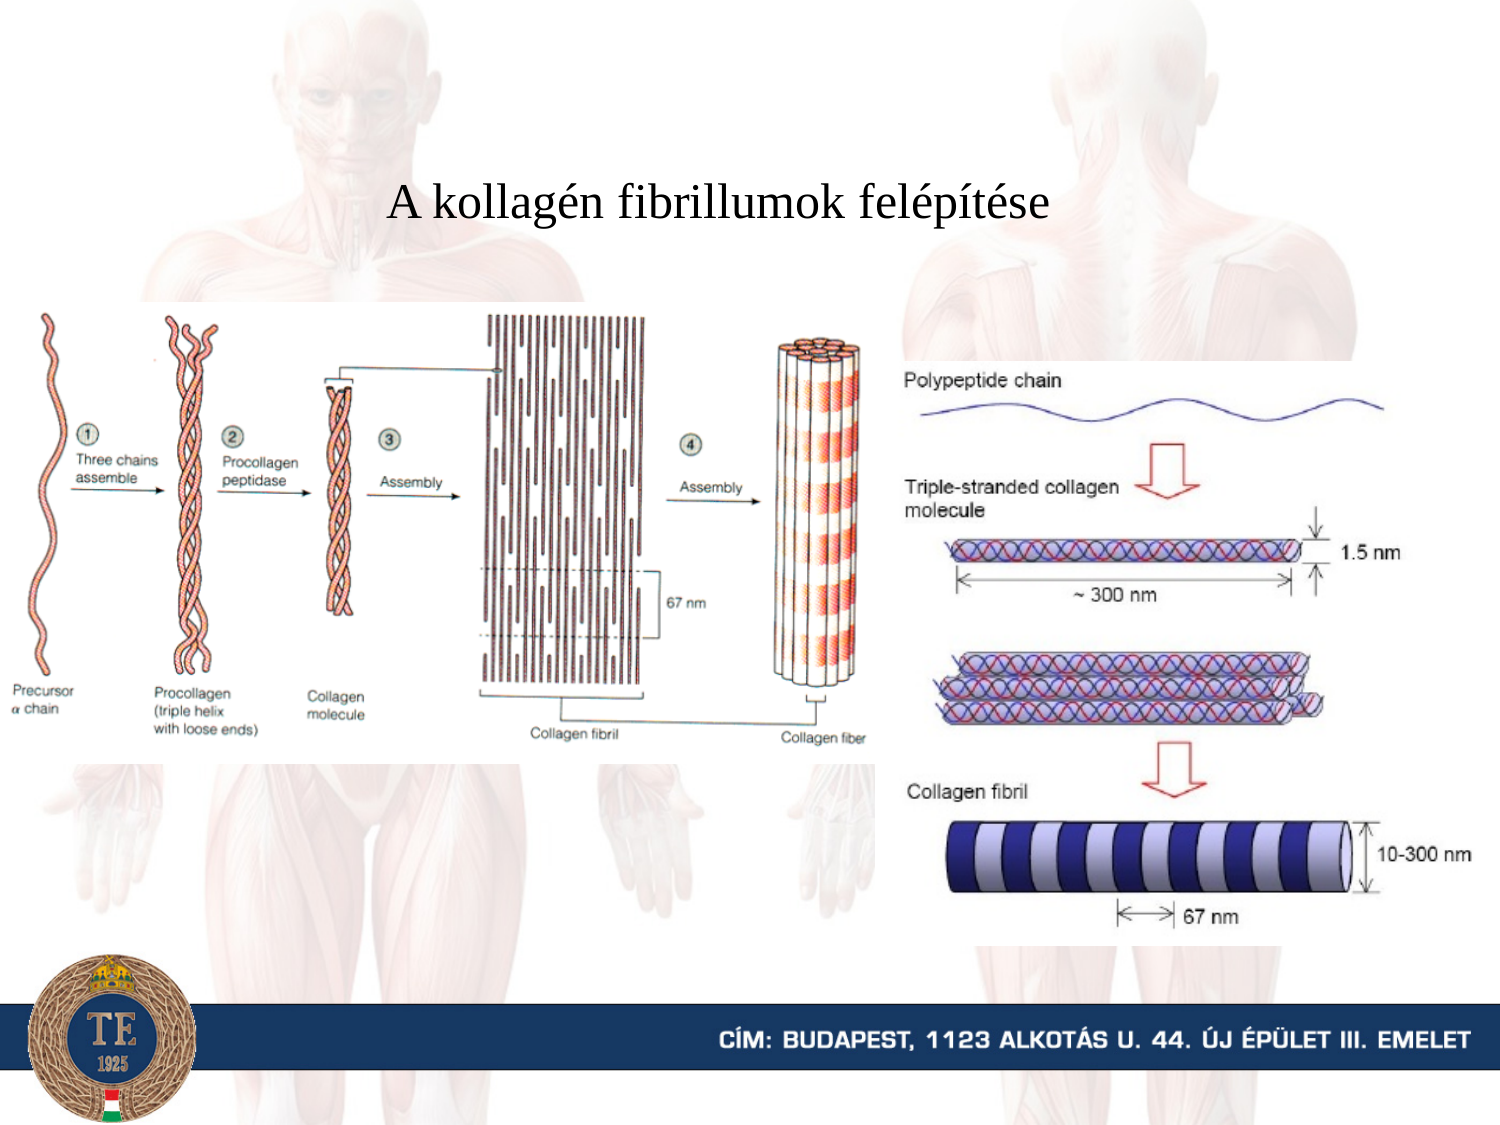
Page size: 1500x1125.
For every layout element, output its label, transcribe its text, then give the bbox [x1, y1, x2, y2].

picture [0, 0, 1500, 1125]
text_box A kollagén fibrillumok felépítése [372, 160, 1235, 236]
